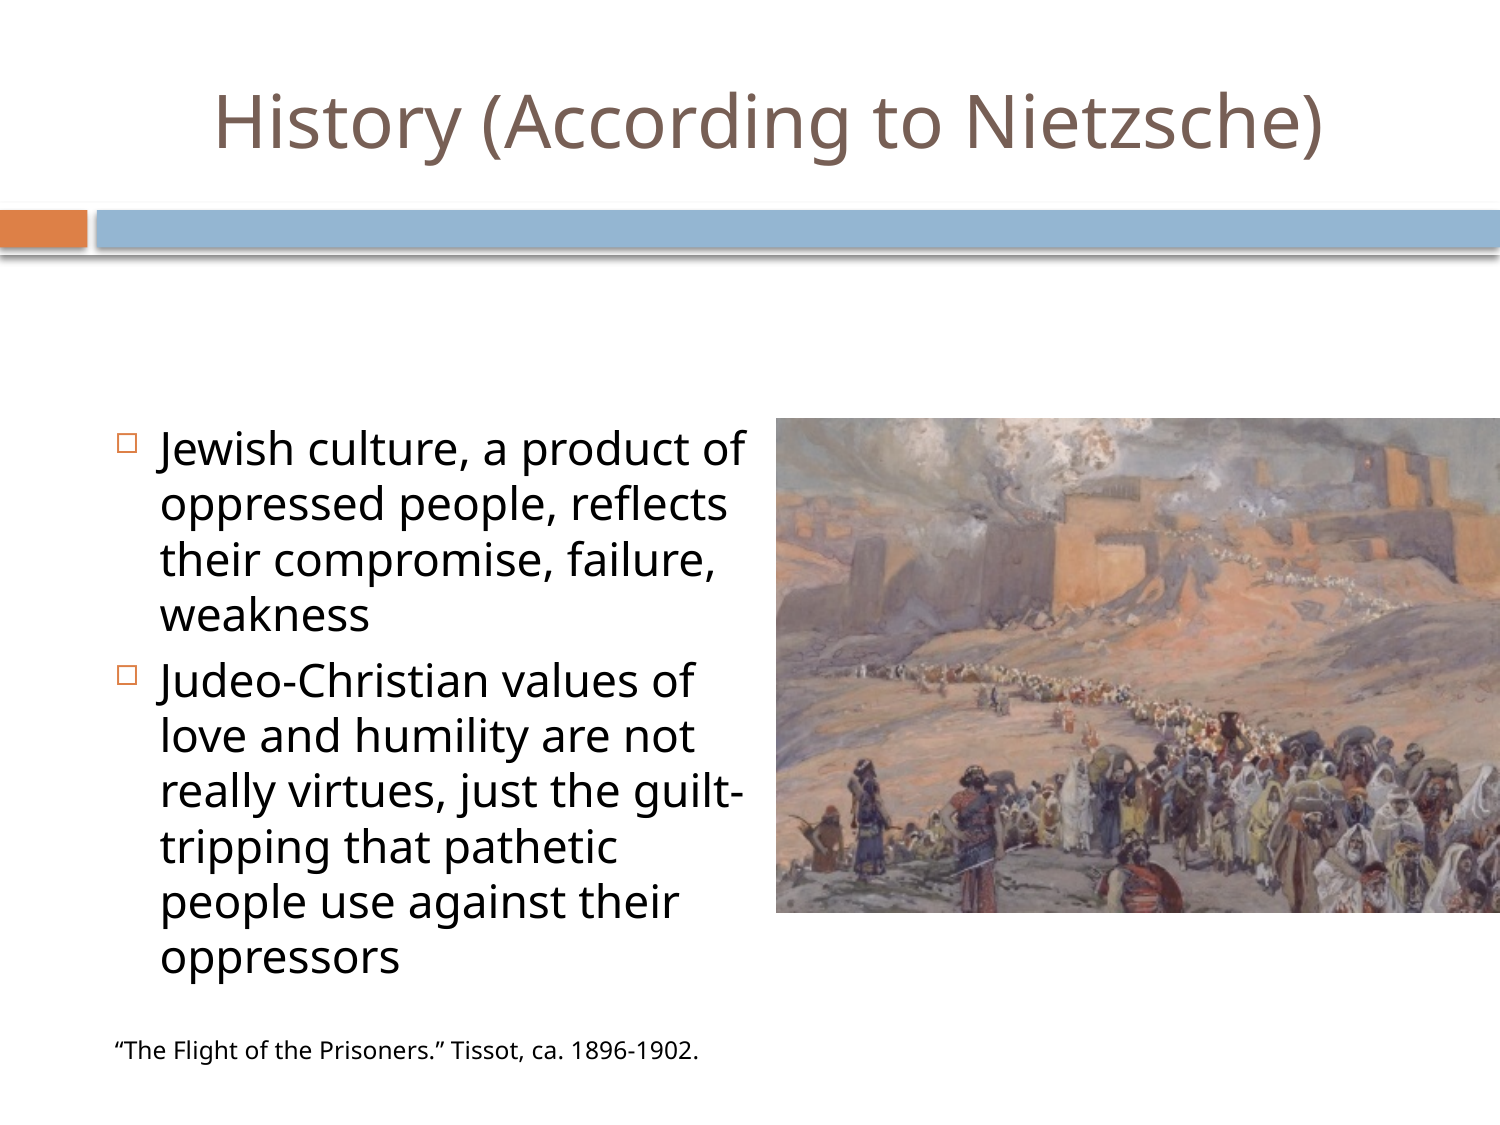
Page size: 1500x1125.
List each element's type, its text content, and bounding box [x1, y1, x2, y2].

picture [776, 417, 1500, 913]
title History (According to Nietzsche) [100, 37, 1438, 200]
list Jewish culture, a product of oppressed people, reflects their compromise, failure, weakness Judeo-Christian values of love and humility are not really virtues, just the guilt-tripping that pathetic people use against their oppressors “The Flight of the Prisoners.” Tissot, ca. 1896-1902. [99, 412, 763, 1088]
